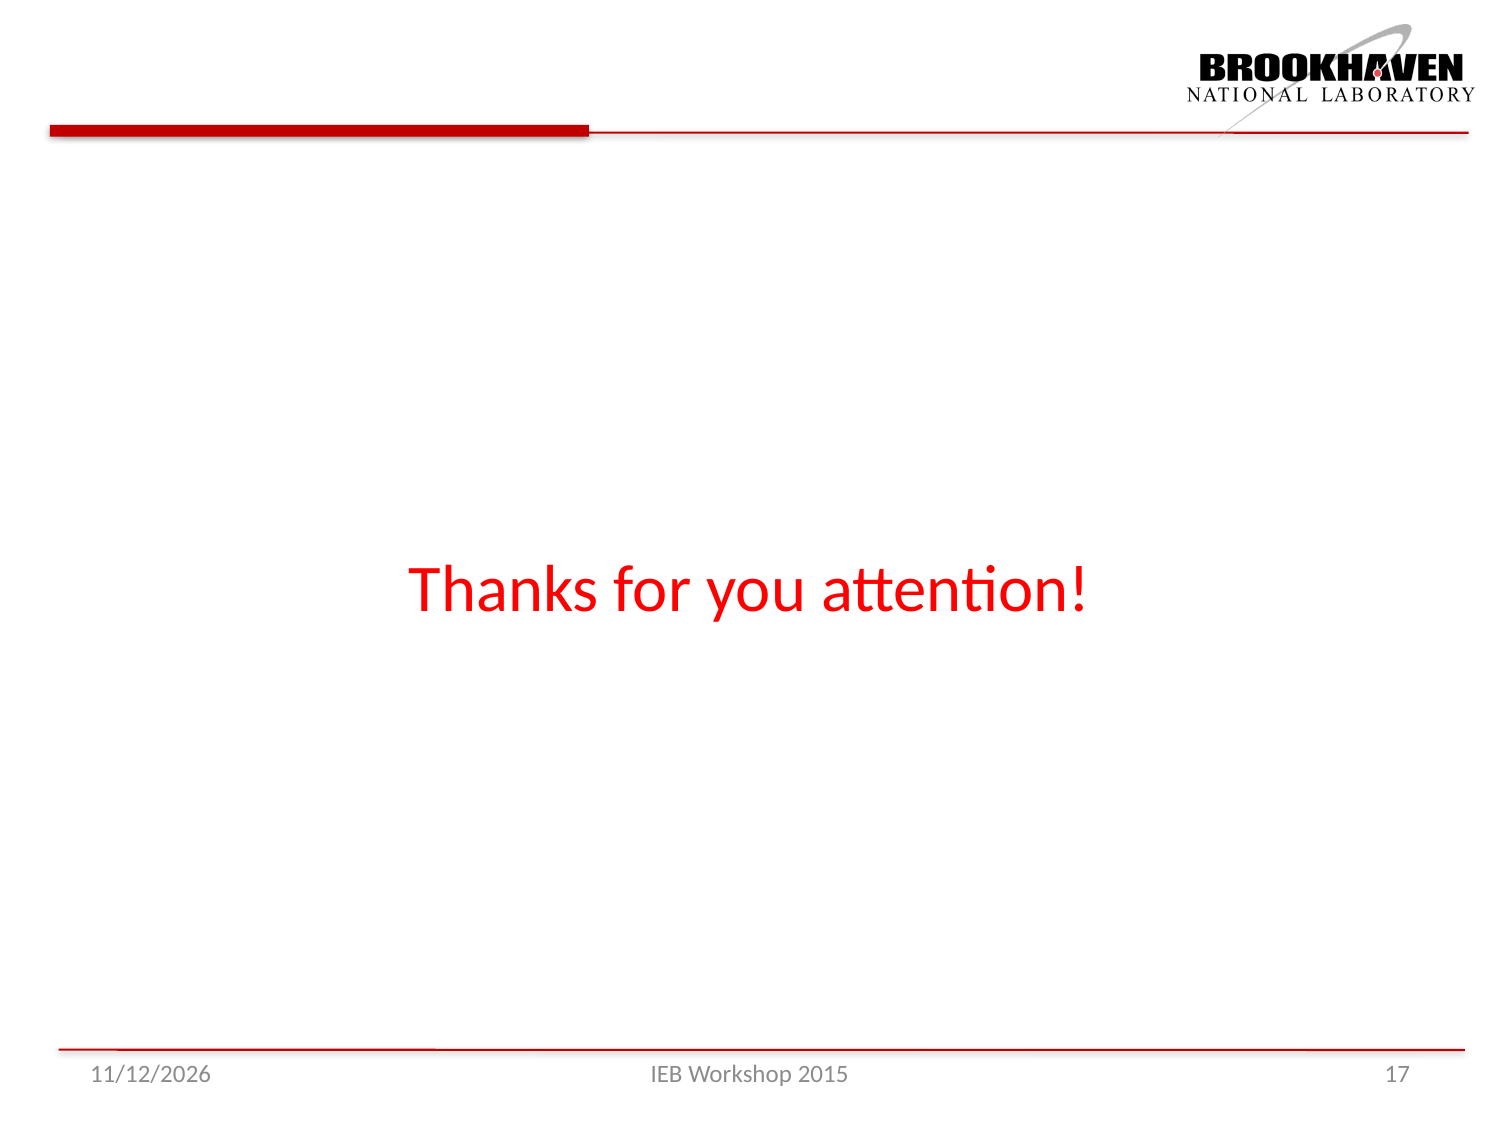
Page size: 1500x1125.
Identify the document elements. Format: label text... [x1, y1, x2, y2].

footer IEB Workshop 2015 [512, 1042, 988, 1103]
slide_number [75, 1042, 425, 1103]
picture [1187, 24, 1475, 137]
list Thanks for you attention! [75, 537, 1425, 1005]
slide_number 17 [1074, 1042, 1425, 1103]
